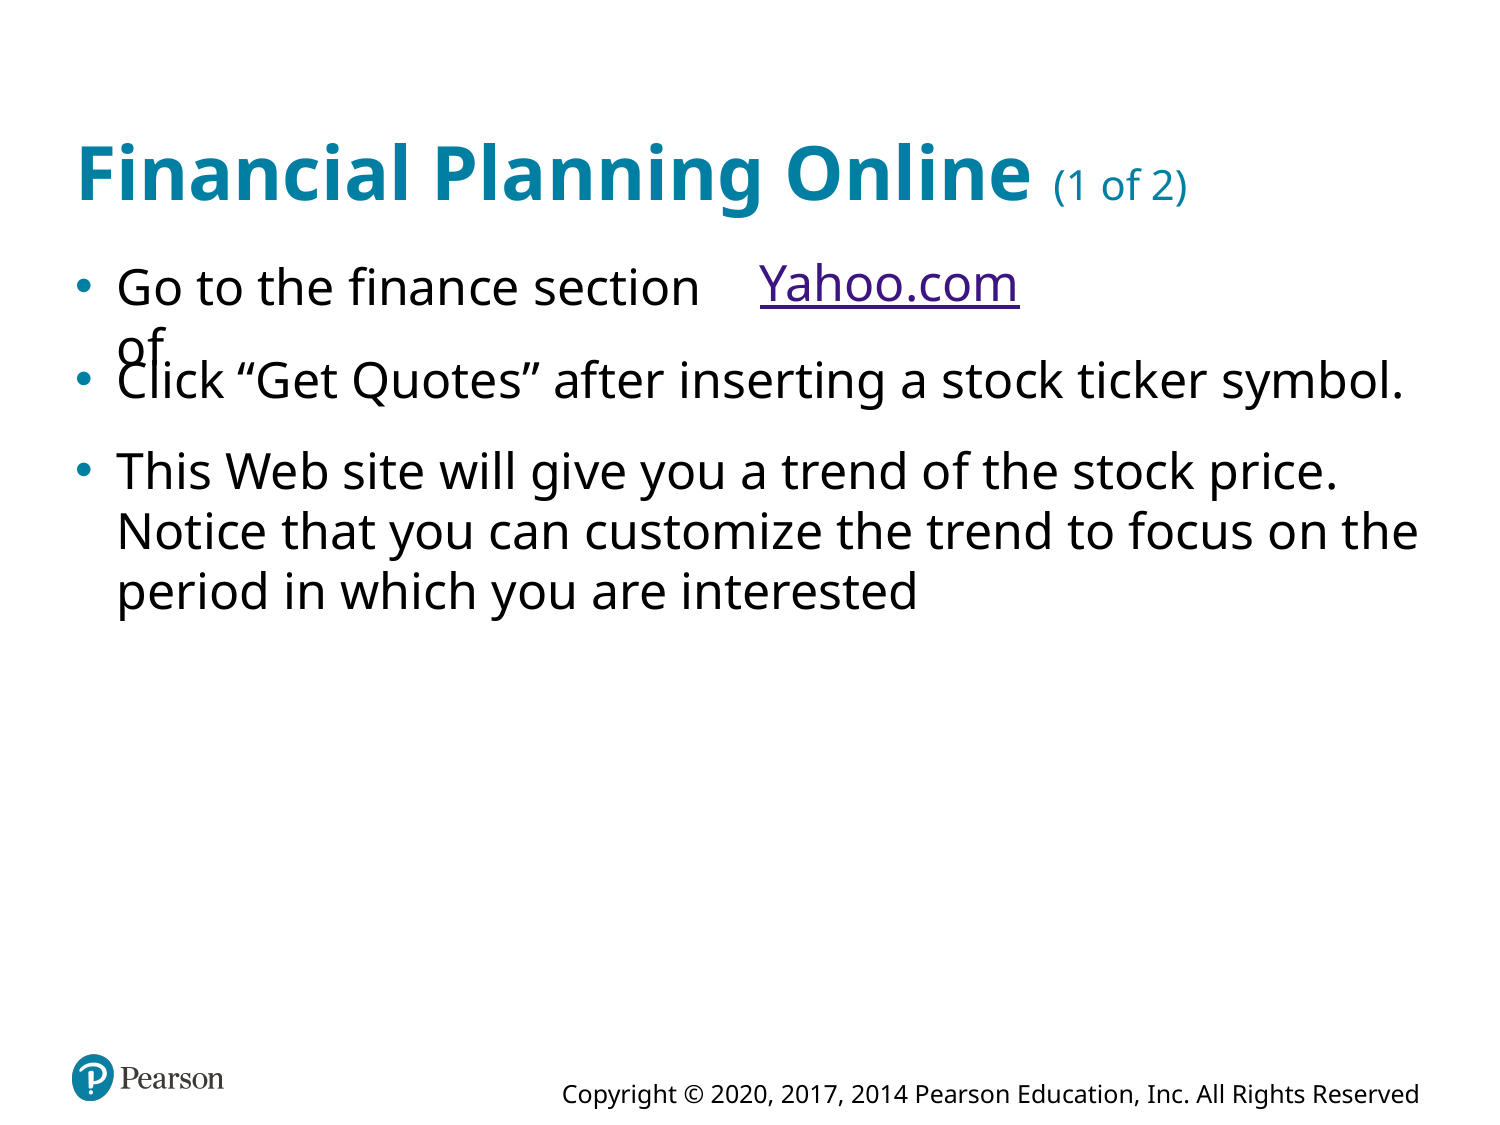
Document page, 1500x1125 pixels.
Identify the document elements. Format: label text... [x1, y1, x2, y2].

picture [72, 1087, 83, 1101]
list Go to the finance section of [75, 255, 750, 325]
picture [80, 1063, 106, 1088]
picture [72, 1054, 88, 1070]
title Financial Planning Online (1 of 2) [75, 35, 1425, 216]
list Click “Get Quotes” after inserting a stock ticker symbol. This Web site will give you a trend of the stock price. Notice that you can customize the trend to focus on the period in which you are interested [75, 348, 1425, 630]
list Yahoo.com [759, 251, 1452, 329]
picture [98, 1054, 224, 1101]
